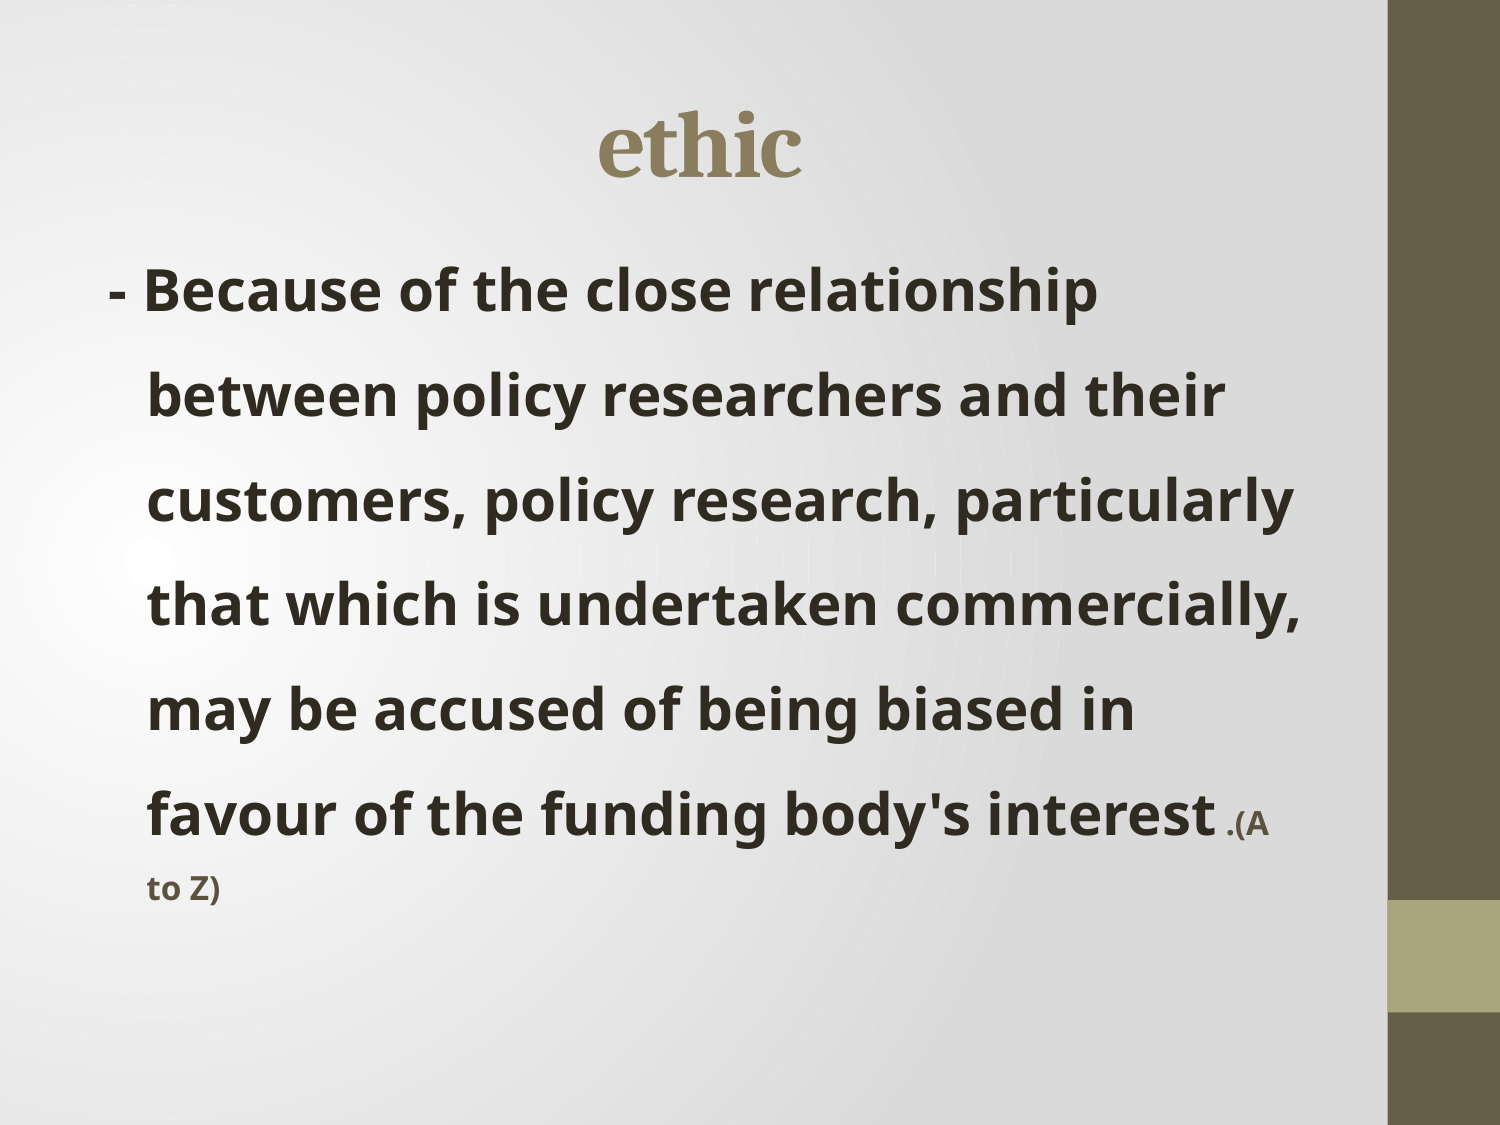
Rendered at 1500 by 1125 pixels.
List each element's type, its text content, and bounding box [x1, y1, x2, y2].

list - Because of the close relationship between policy researchers and their customers, policy research, particularly that which is undertaken commercially, may be accused of being biased in favour of the funding body's interest .(A to Z) [75, 149, 1325, 1035]
title ethic [75, 45, 1325, 149]
